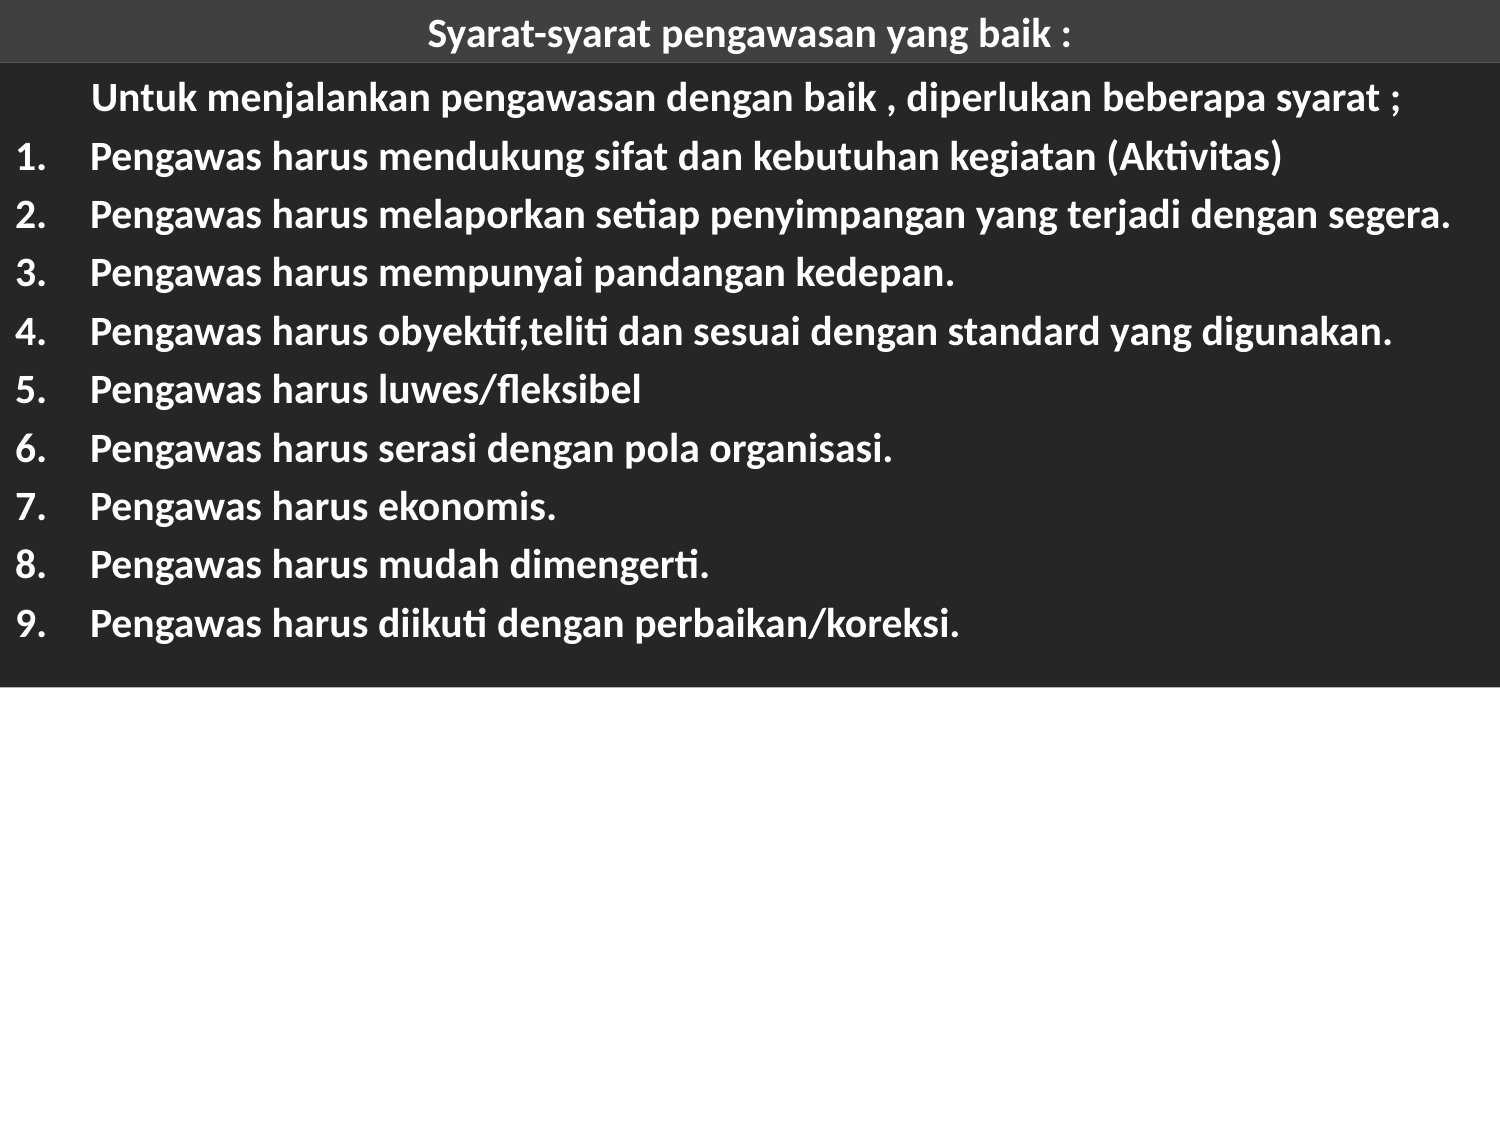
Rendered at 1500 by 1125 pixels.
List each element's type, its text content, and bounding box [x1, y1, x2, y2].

list Untuk menjalankan pengawasan dengan baik , diperlukan beberapa syarat ; Pengawas harus mendukung sifat dan kebutuhan kegiatan (Aktivitas) Pengawas harus melaporkan setiap penyimpangan yang terjadi dengan segera. Pengawas harus mempunyai pandangan kedepan. Pengawas harus obyektif,teliti dan sesuai dengan standard yang digunakan. Pengawas harus luwes/fleksibel Pengawas harus serasi dengan pola organisasi. Pengawas harus ekonomis. Pengawas harus mudah dimengerti. Pengawas harus diikuti dengan perbaikan/koreksi. [0, 62, 1500, 688]
title Syarat-syarat pengawasan yang baik : [0, 0, 1500, 62]
